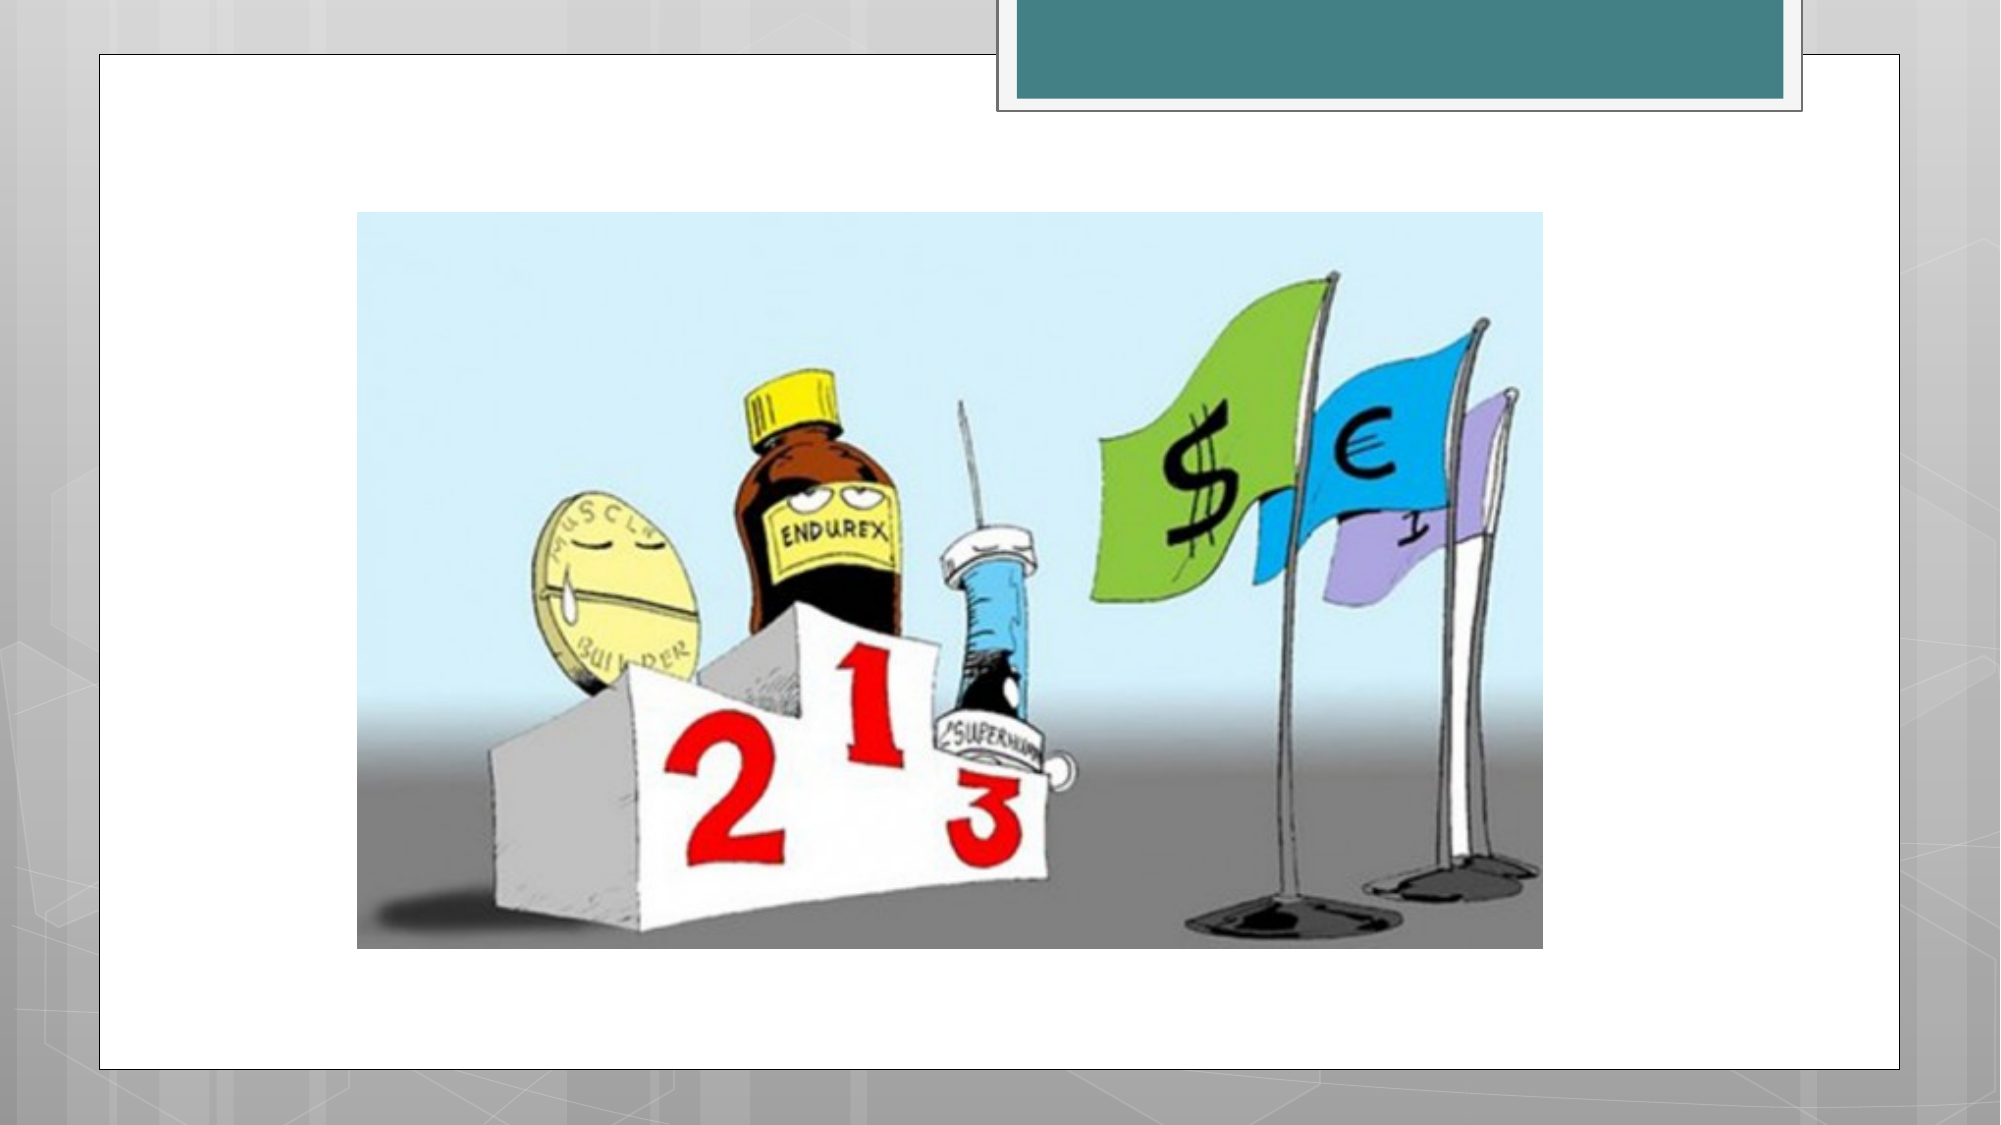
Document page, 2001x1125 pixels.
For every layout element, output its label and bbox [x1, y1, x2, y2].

list [356, 212, 1543, 949]
